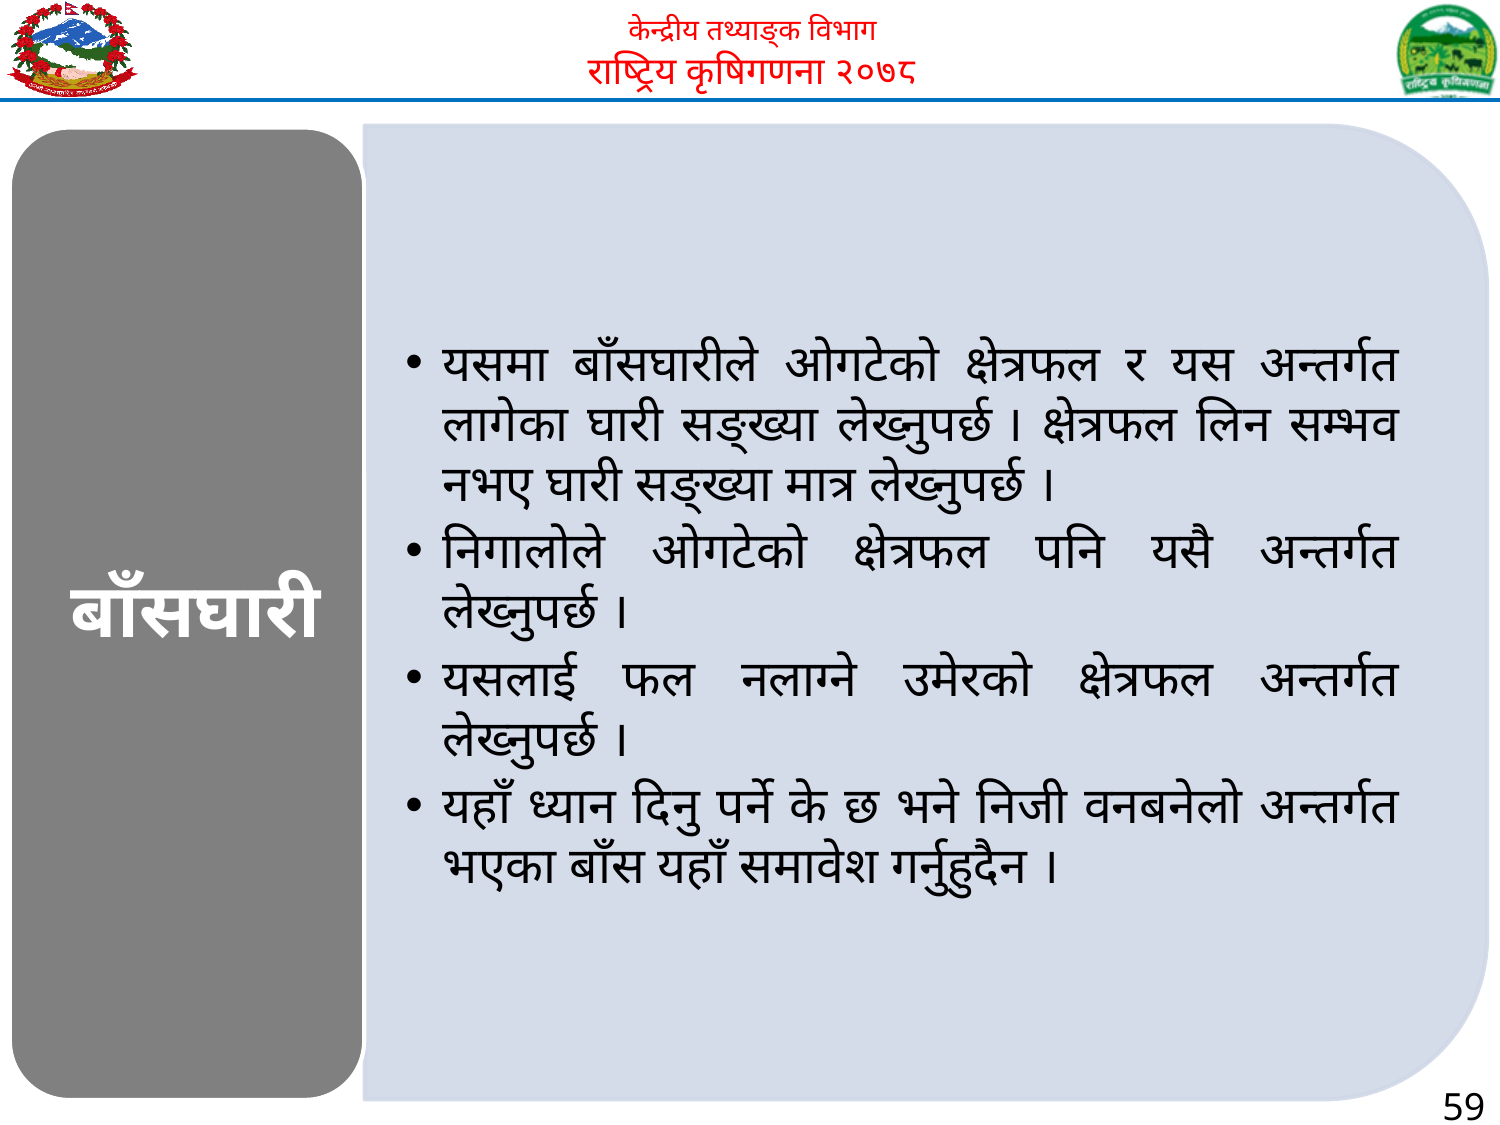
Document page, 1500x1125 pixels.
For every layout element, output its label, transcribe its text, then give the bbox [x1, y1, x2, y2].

text_box 59 [1384, 1049, 1500, 1113]
picture [7, 1, 138, 97]
picture [1395, 0, 1500, 98]
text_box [9, 124, 1488, 1101]
